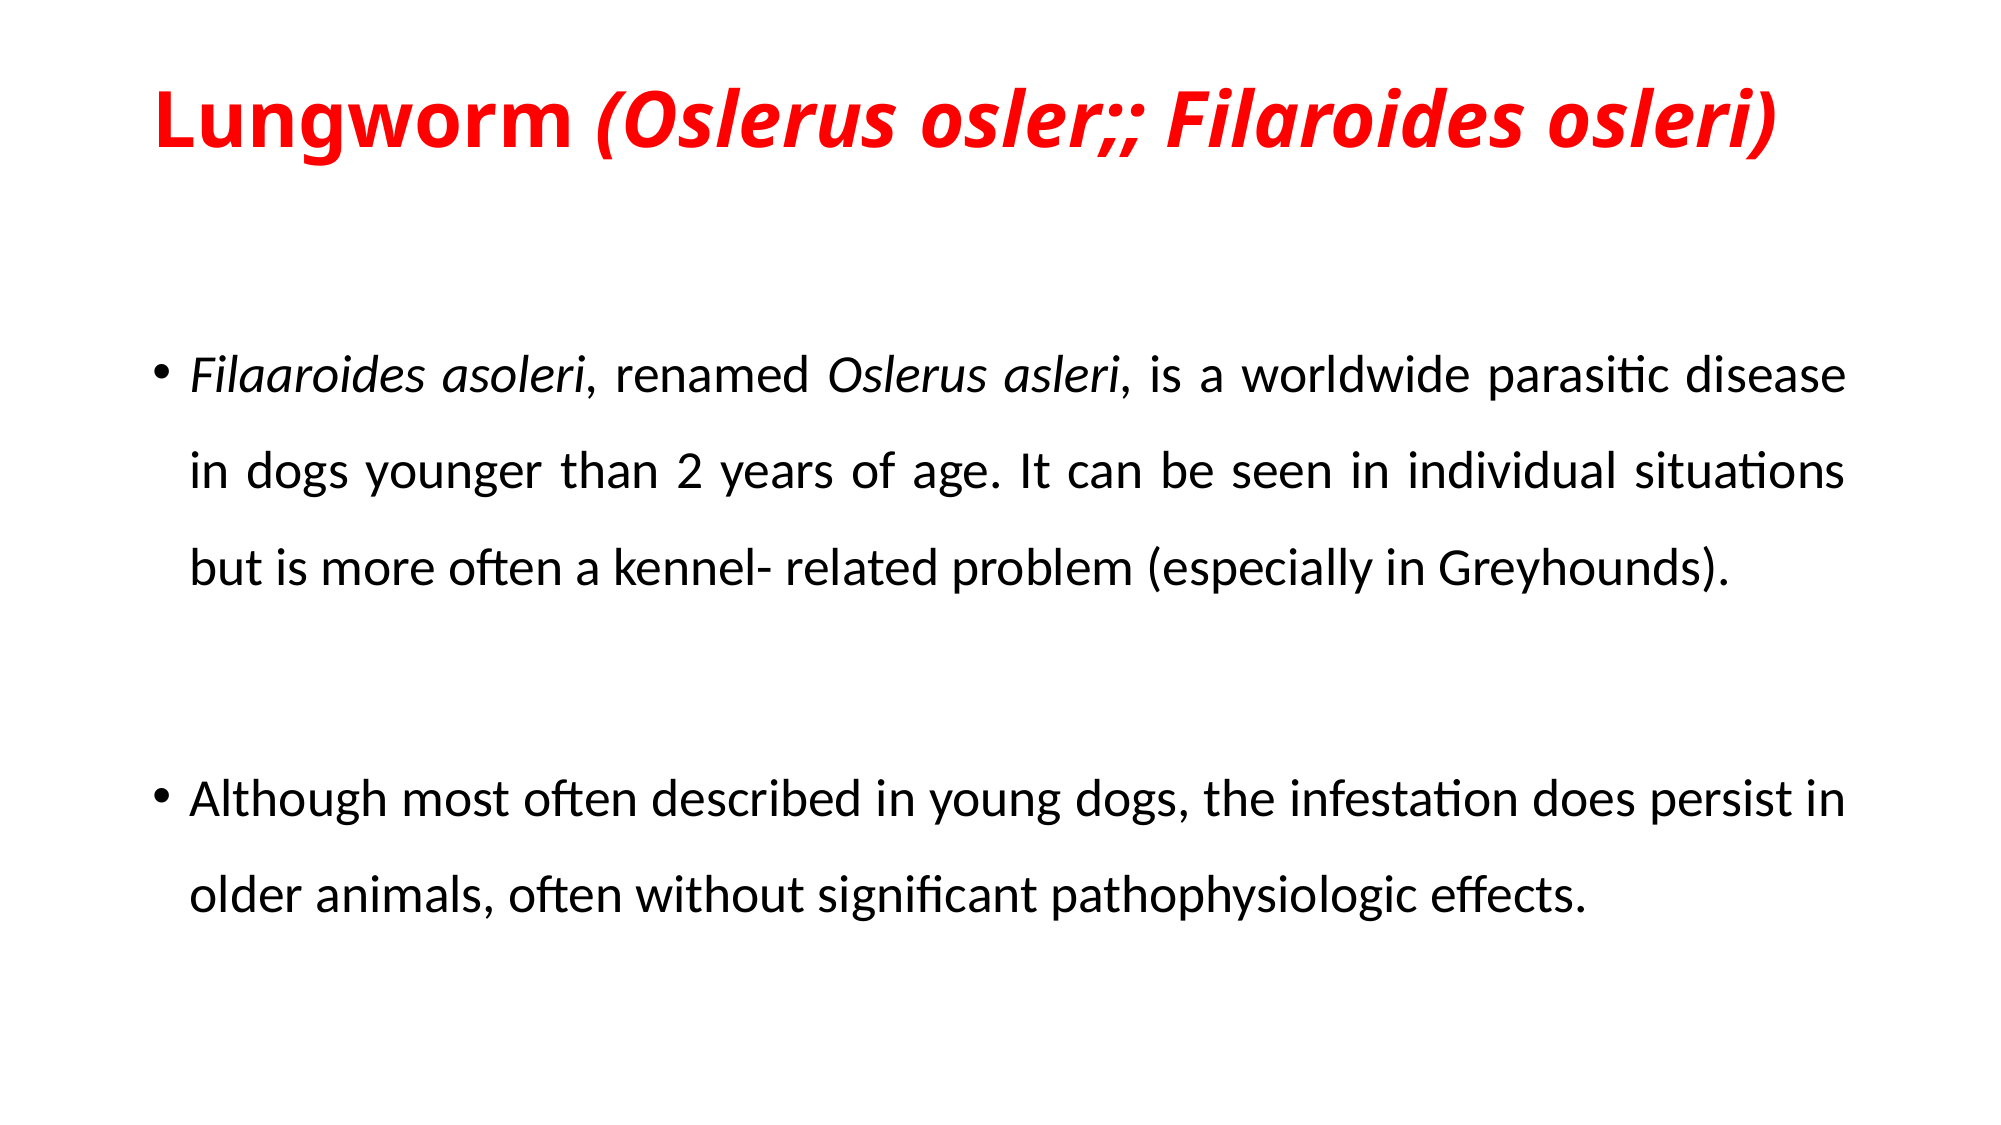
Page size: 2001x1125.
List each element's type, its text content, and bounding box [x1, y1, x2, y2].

list Filaaroides asoleri, renamed Oslerus asleri, is a worldwide parasitic disease in dogs younger than 2 years of age. It can be seen in individual situations but is more often a kennel- related problem (especially in Greyhounds). Although most often described in young dogs, the infestation does persist in older animals, often without significant pathophysiologic effects. [137, 299, 1863, 1014]
title Lungworm (Oslerus osler;; Filaroides osleri) [137, 59, 1863, 278]
